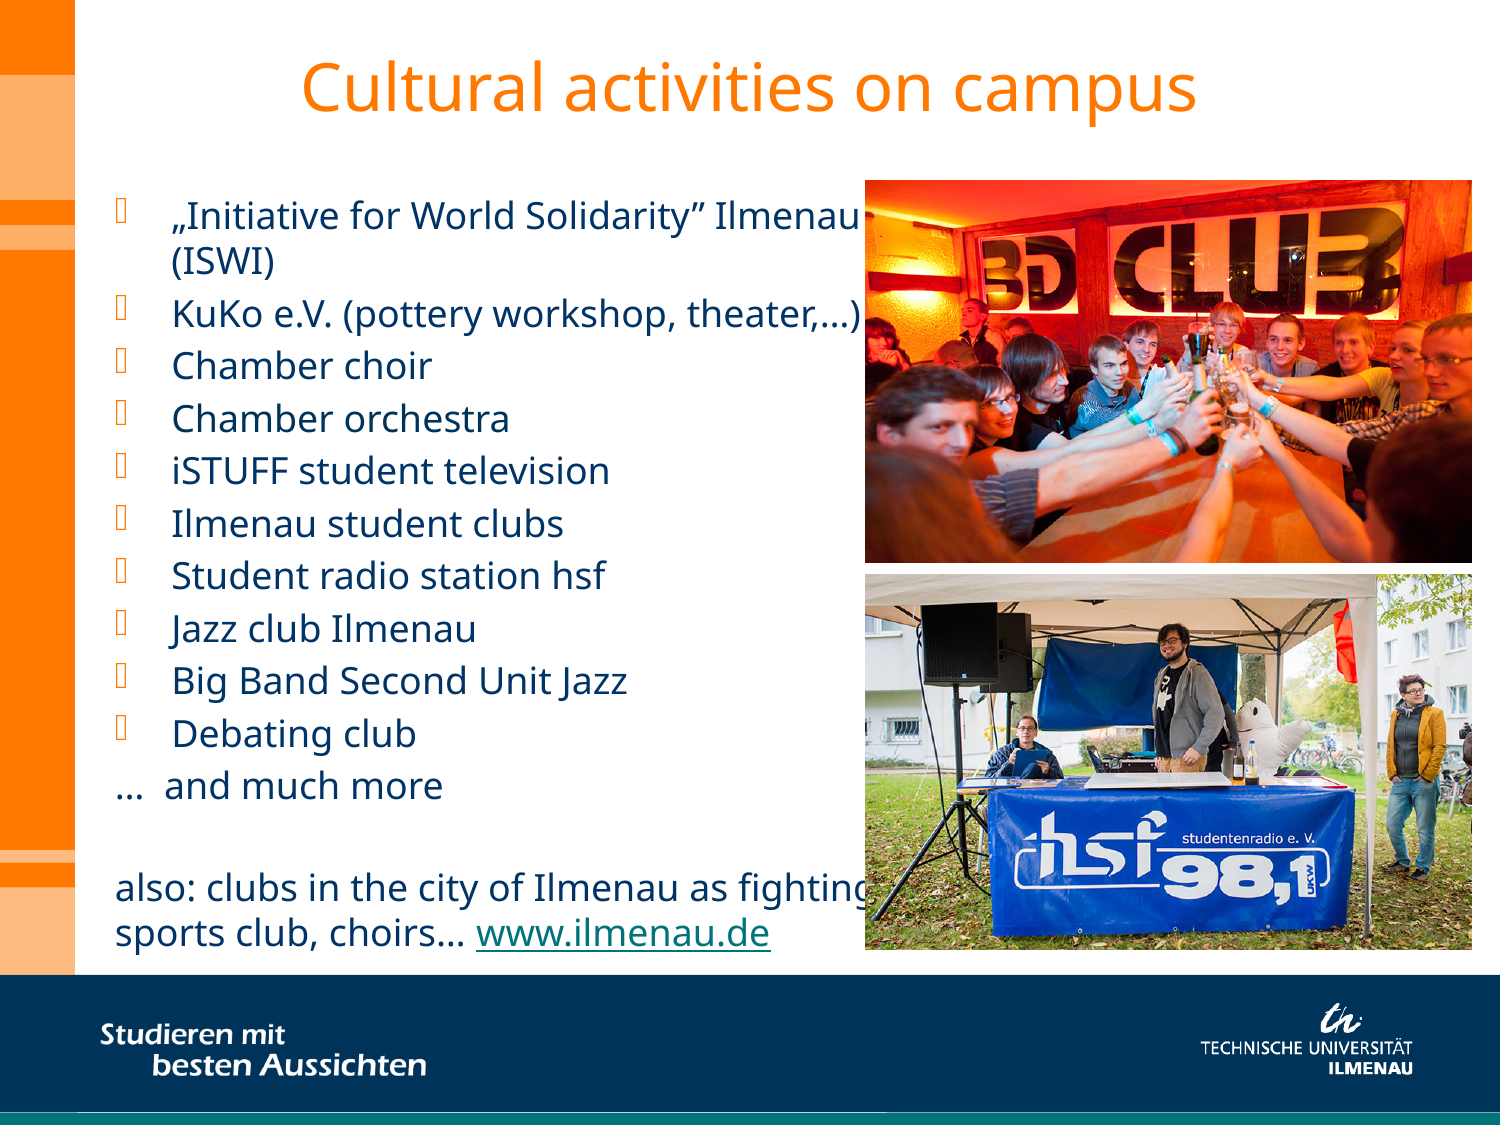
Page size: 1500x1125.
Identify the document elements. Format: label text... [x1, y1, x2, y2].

picture [865, 573, 1472, 950]
picture [100, 1023, 426, 1076]
text_box „Initiative for World Solidarity” Ilmenau (ISWI) KuKo e.V. (pottery workshop, theater,…) Chamber choir Chamber orchestra iSTUFF student television Ilmenau student clubs Student radio station hsf Jazz club Ilmenau Big Band Second Unit Jazz Debating club … and much more also: clubs in the city of Ilmenau as fighting sports club, choirs… www.ilmenau.de [100, 184, 1451, 970]
picture [865, 180, 1472, 563]
picture [1200, 1003, 1413, 1075]
text_box Cultural activities on campus [112, 37, 1388, 138]
